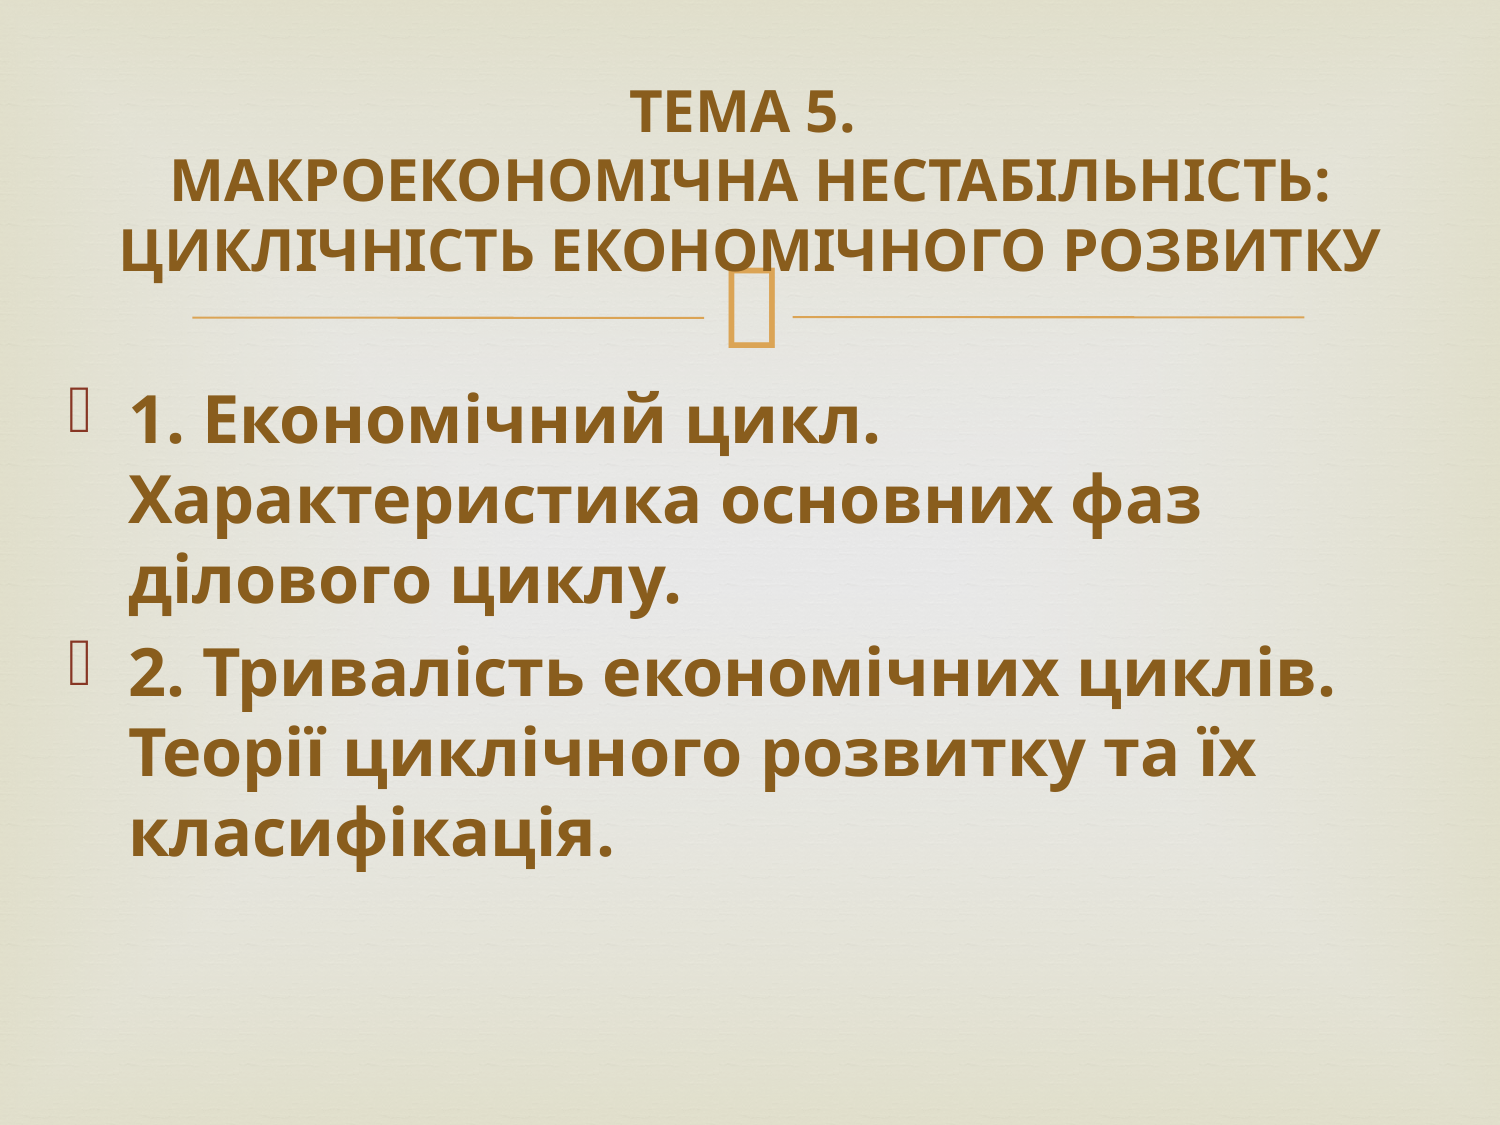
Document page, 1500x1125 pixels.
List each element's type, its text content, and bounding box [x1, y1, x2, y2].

title ТЕМА 5. МАКРОЕКОНОМІЧНА НЕСТАБІЛЬНІСТЬ: ЦИКЛІЧНІСТЬ ЕКОНОМІЧНОГО РОЗВИТКУ [29, 30, 1471, 327]
list 1. Економічний цикл. Характеристика основних фаз ділового циклу. 2. Тривалість економічних циклів. Теорії циклічного розвитку та їх класифікація. [53, 368, 1471, 1005]
